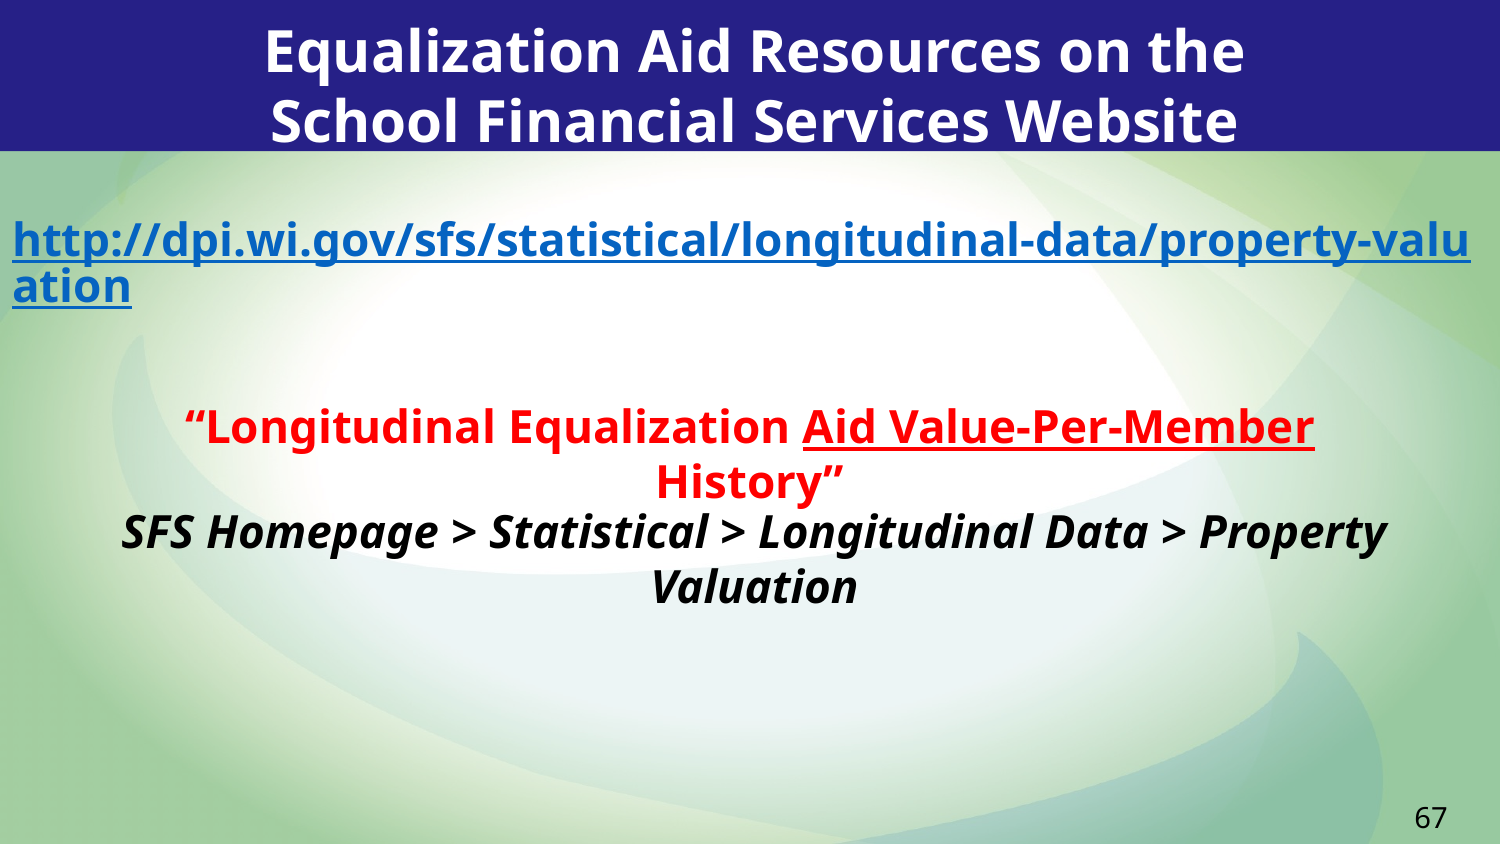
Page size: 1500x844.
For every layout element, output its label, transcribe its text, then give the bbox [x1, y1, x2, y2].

text_box $500,000 [0, 152, 1500, 844]
text_box “Longitudinal Equalization Aid Value-Per-Member History” [119, 390, 1381, 516]
text_box Equalization Aid Resources on the School Financial Services Website [234, 18, 1275, 160]
text_box SFS Homepage > Statistical > Longitudinal Data > Property Valuation [39, 495, 1470, 620]
text_box http://dpi.wi.gov/sfs/statistical/longitudinal-data/property-valuation [0, 203, 1493, 281]
